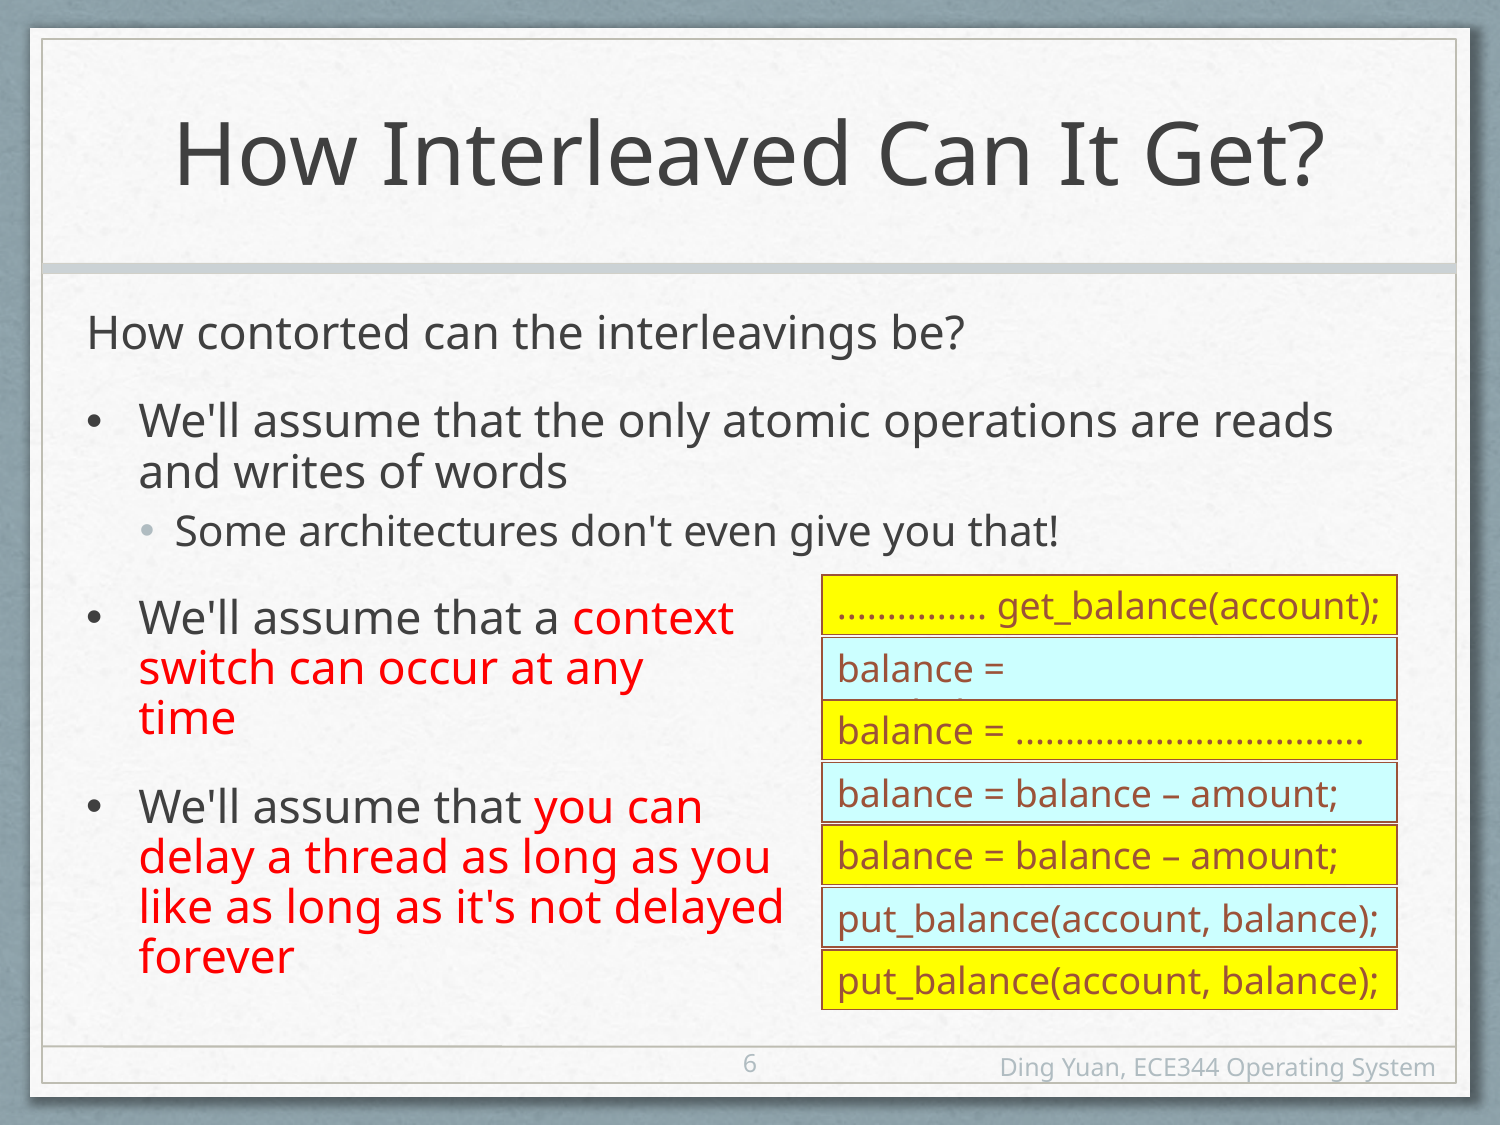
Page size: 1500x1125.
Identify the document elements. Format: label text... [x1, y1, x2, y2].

picture [30, 28, 1470, 1097]
footer Ding Yuan, ECE344 Operating System [977, 1045, 1453, 1088]
slide_number 6 [687, 1042, 813, 1088]
title How Interleaved Can It Get? [147, 40, 1353, 260]
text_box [821, 574, 1398, 1012]
list How contorted can the interleavings be? We'll assume that the only atomic operations are reads and writes of words Some architectures don't even give you that! We'll assume that a context switch can occur at any time We'll assume that you can delay a thread as long as you like as long as it's not delayed forever [71, 301, 1353, 995]
